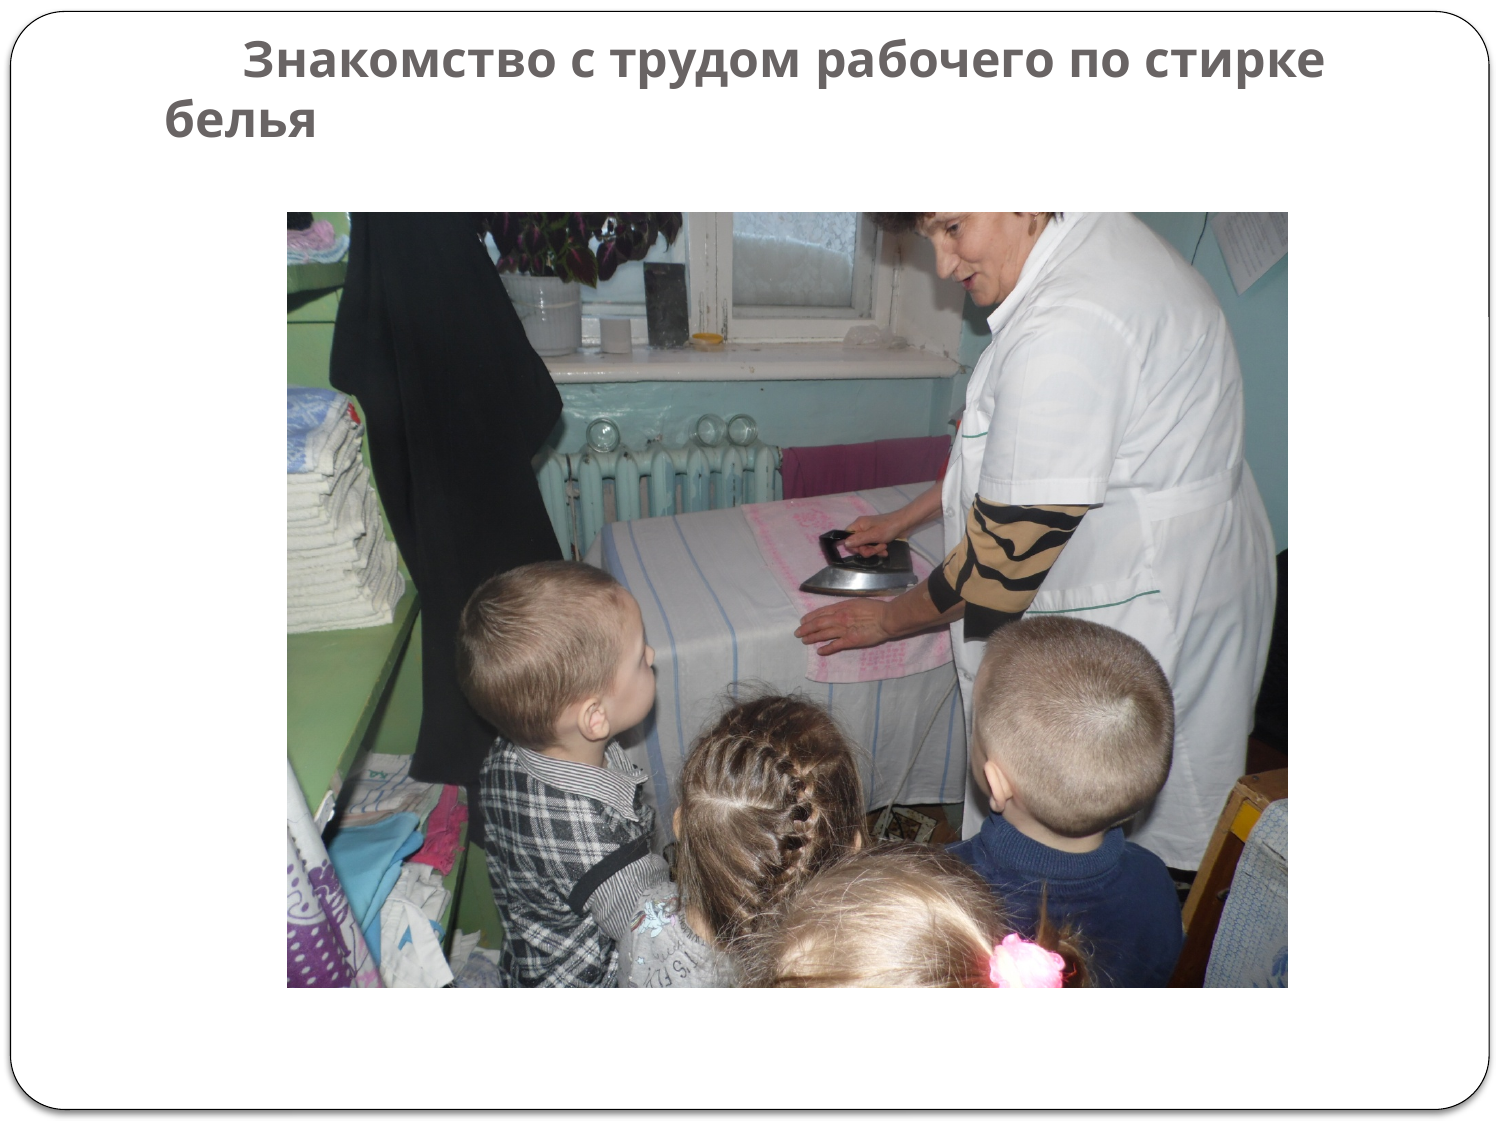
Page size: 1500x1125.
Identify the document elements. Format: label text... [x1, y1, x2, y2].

title Знакомство с трудом рабочего по стирке белья [150, 45, 1425, 163]
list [287, 212, 1288, 988]
